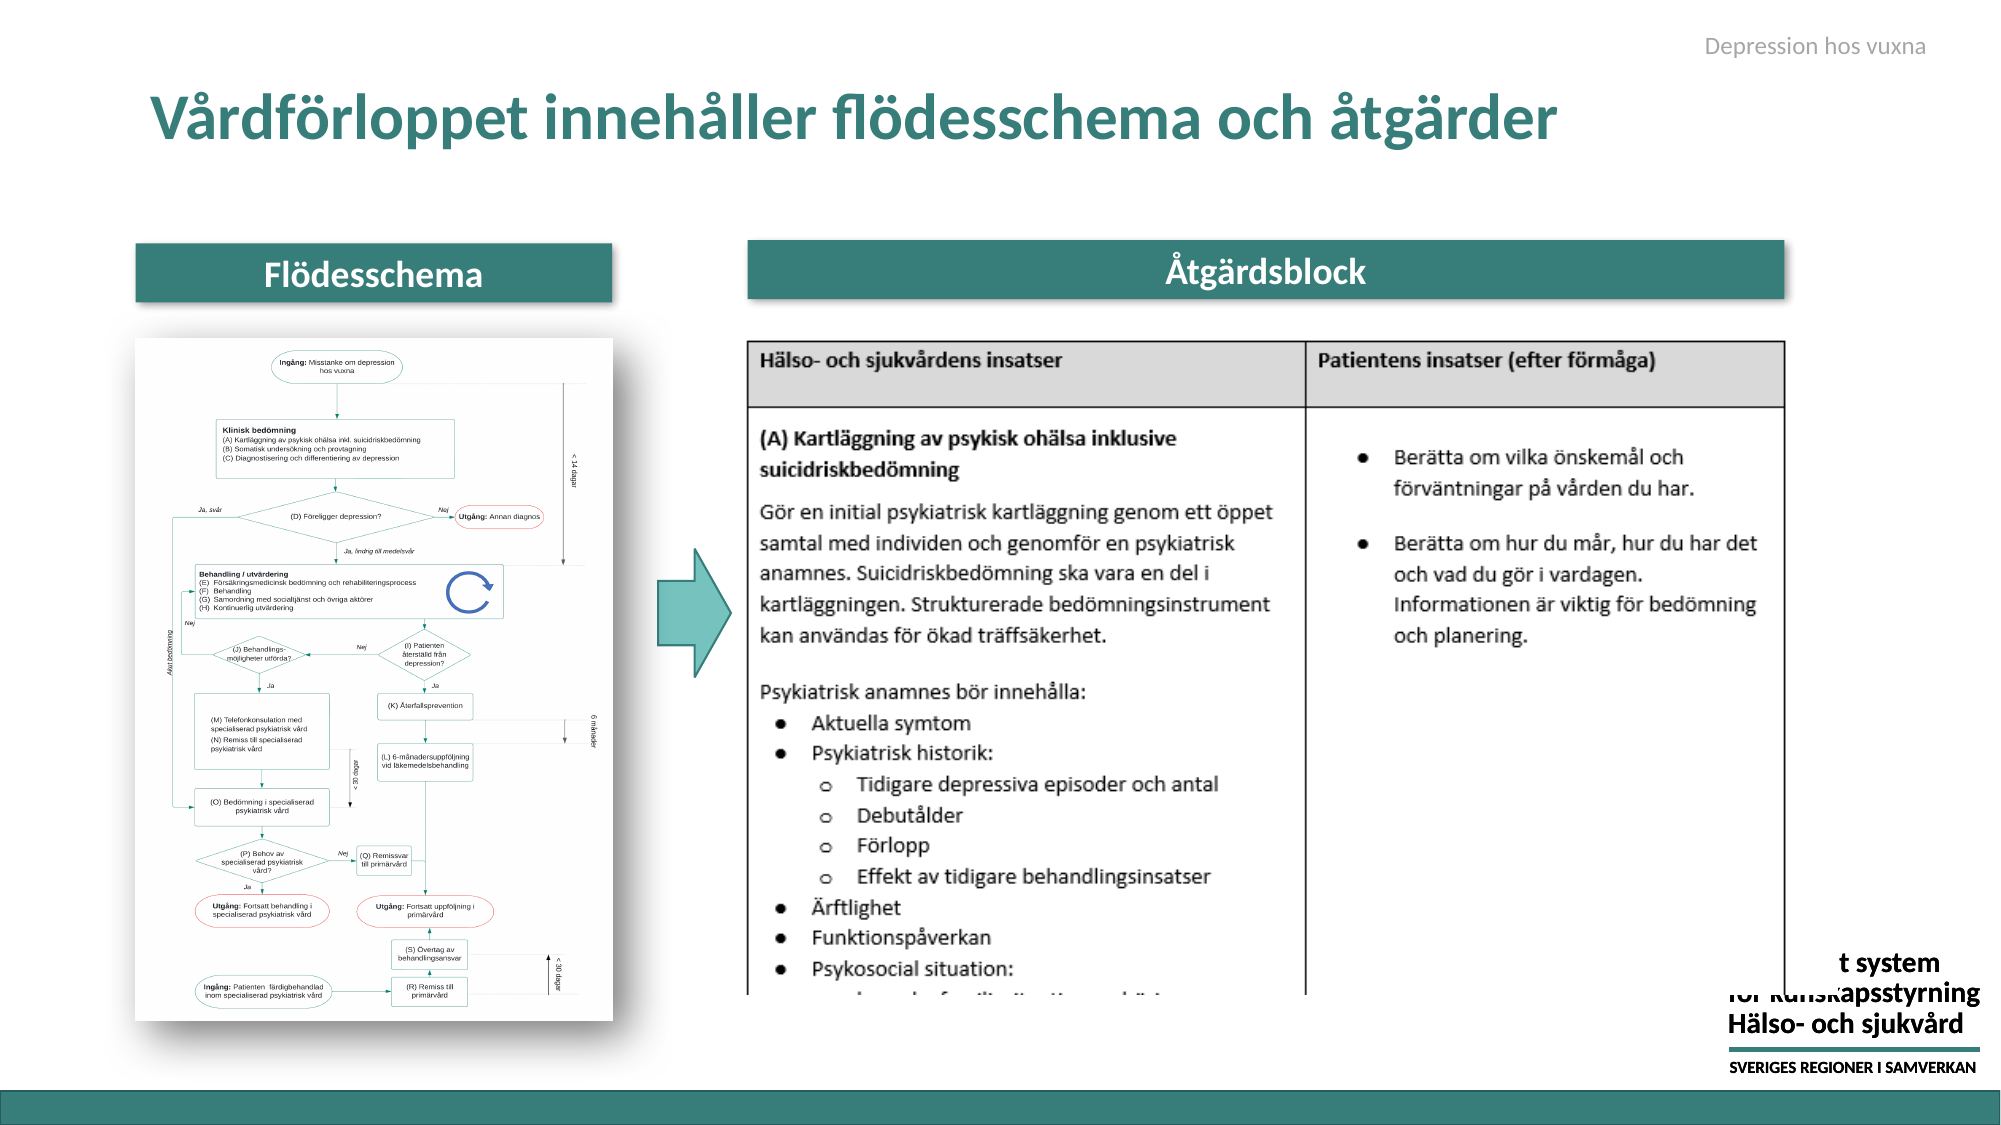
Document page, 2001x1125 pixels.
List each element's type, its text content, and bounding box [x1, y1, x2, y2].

picture [725, 330, 1838, 995]
text_box [662, 548, 725, 678]
text_box Depression hos vuxna [1689, 22, 1945, 68]
picture [135, 338, 613, 1021]
title Vårdförloppet innehåller flödesschema och åtgärder [135, 61, 1636, 162]
text_box Åtgärdsblock [746, 239, 1785, 300]
text_box Flödesschema [135, 242, 613, 303]
